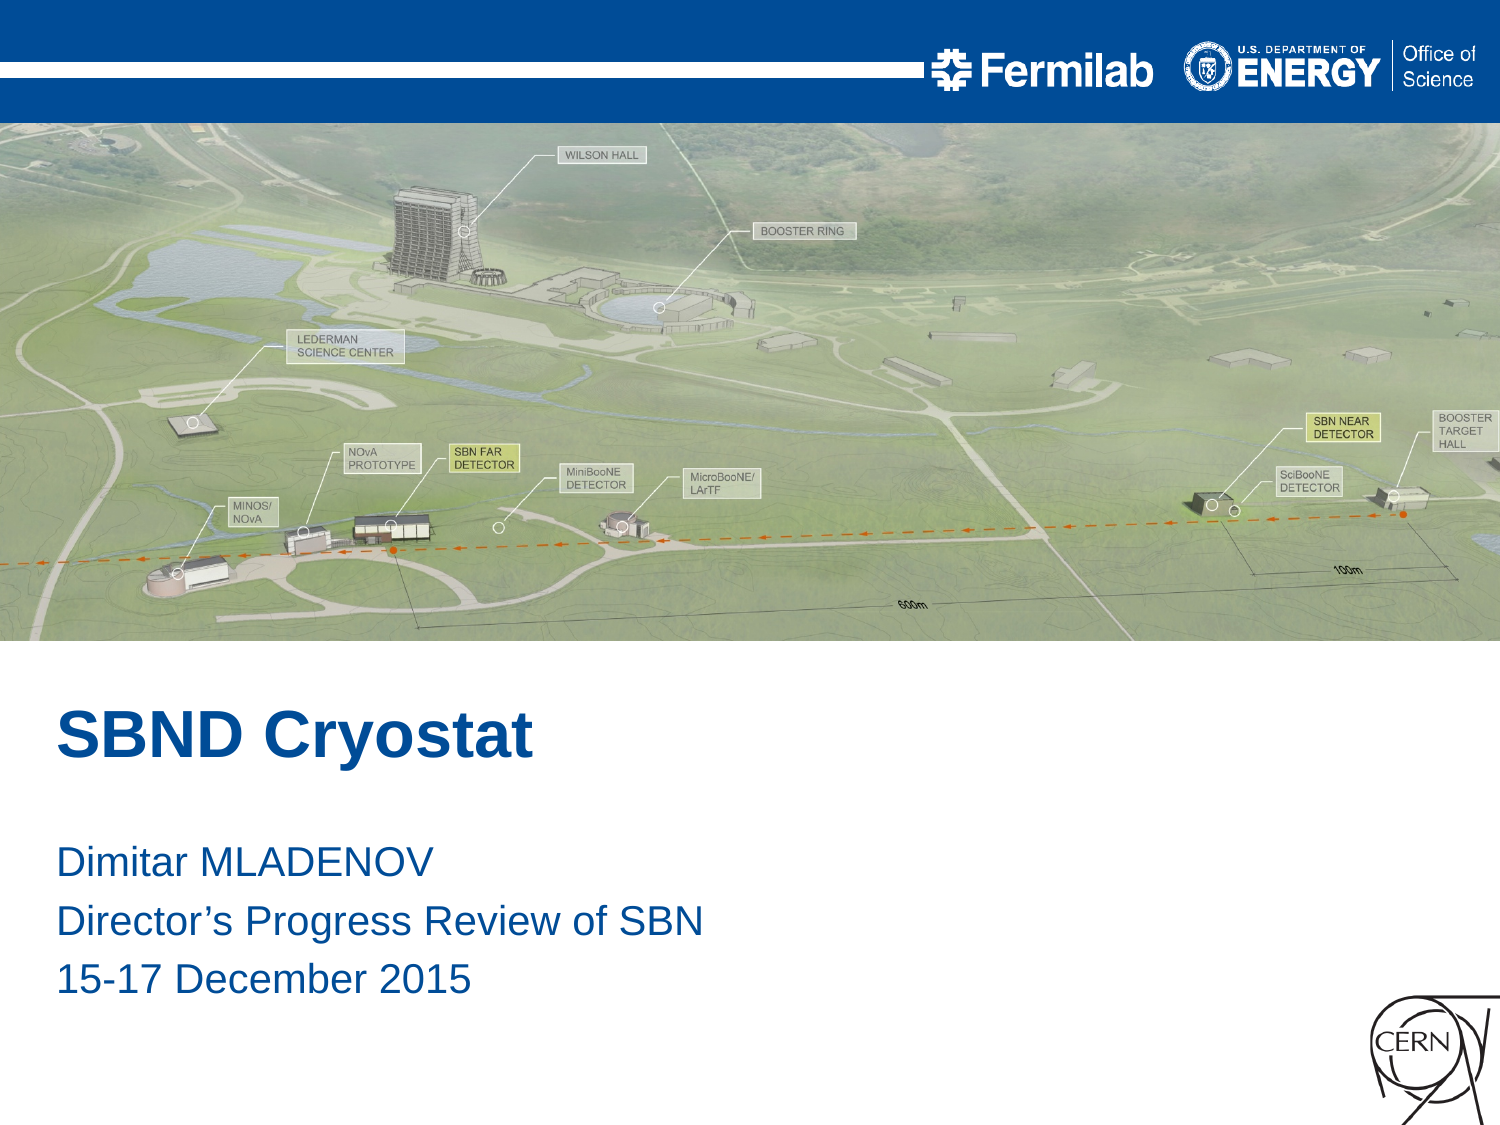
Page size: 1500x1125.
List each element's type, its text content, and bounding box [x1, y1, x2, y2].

list SBND Cryostat [56, 648, 1451, 813]
list Dimitar MLADENOV Director’s Progress Review of SBN 15-17 December 2015 [56, 827, 1451, 1056]
picture [0, 123, 1500, 641]
picture [1370, 995, 1500, 1125]
